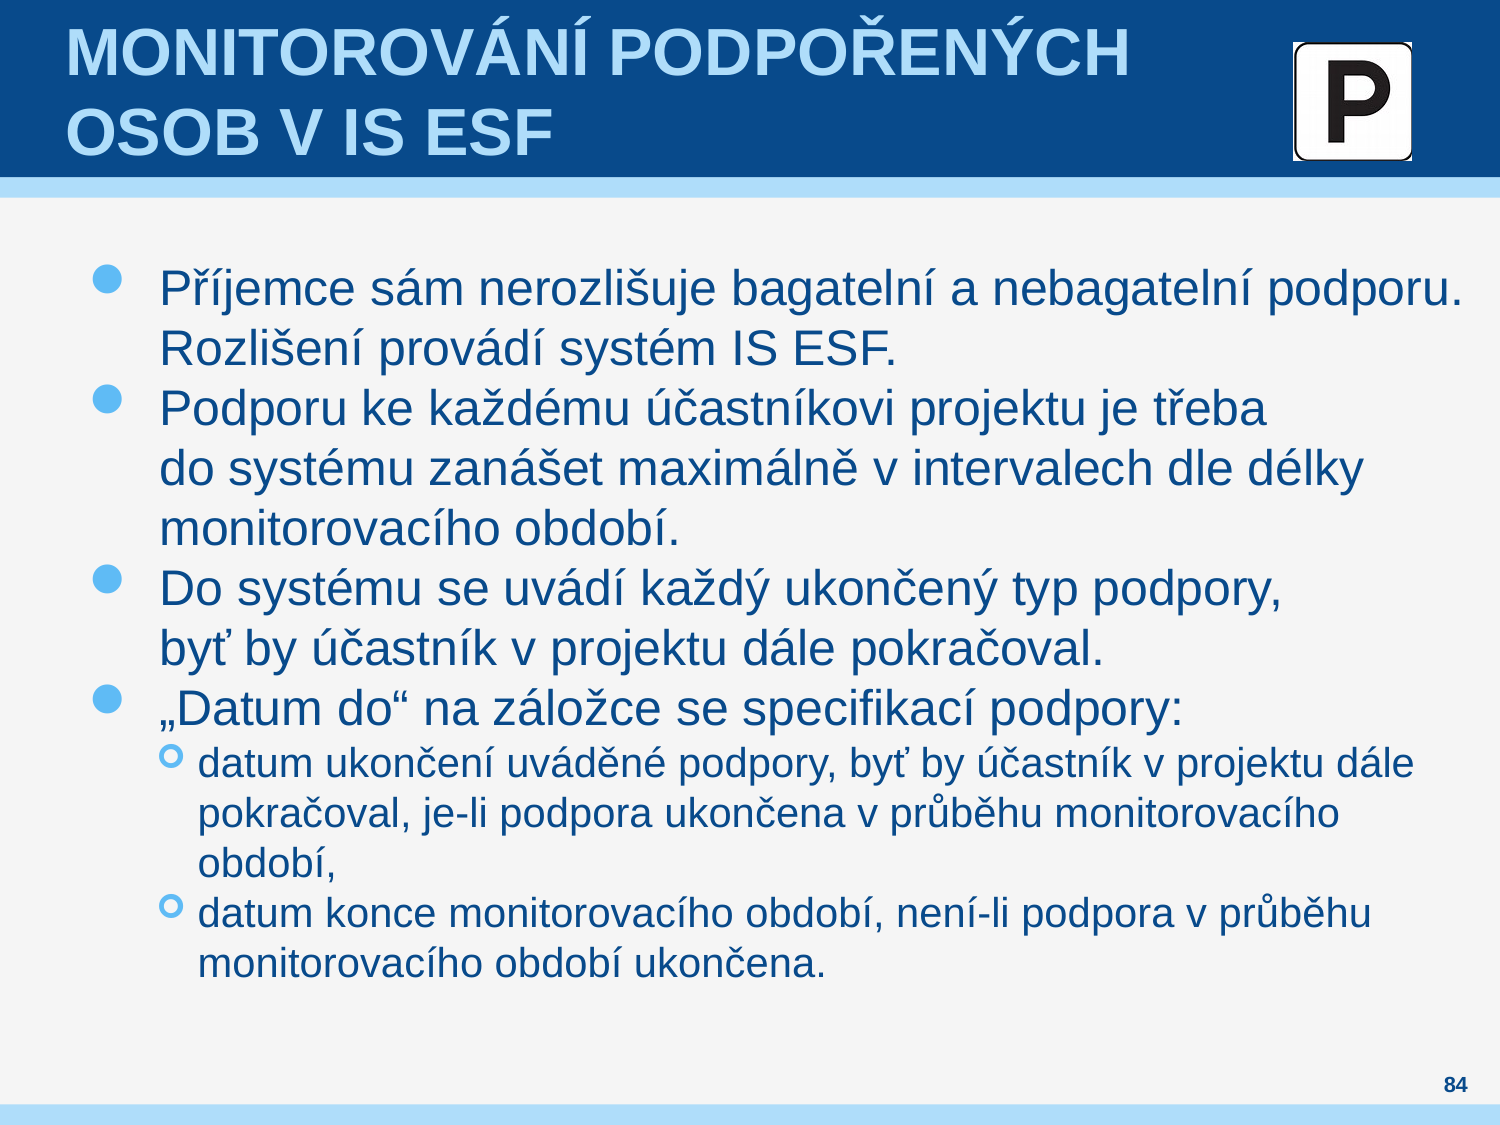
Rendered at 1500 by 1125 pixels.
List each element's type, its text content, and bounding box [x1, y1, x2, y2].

slide_number 84 [1417, 1068, 1495, 1099]
picture [1293, 42, 1412, 161]
list Příjemce sám nerozlišuje bagatelní a nebagatelní podporu. Rozlišení provádí systém IS ESF. Podporu ke každému účastníkovi projektu je třeba do systému zanášet maximálně v intervalech dle délky monitorovacího období. Do systému se uvádí každý ukončený typ podpory, byť by účastník v projektu dále pokračoval. „Datum do“ na záložce se specifikací podpory: datum ukončení uváděné podpory, byť by účastník v projektu dále pokračoval, je-li podpora ukončena v průběhu monitorovacího období, datum konce monitorovacího období, není-li podpora v průběhu monitorovacího období ukončena. [88, 255, 1471, 1000]
title Monitorování podpořených osob v IS ESF [59, 0, 1441, 178]
